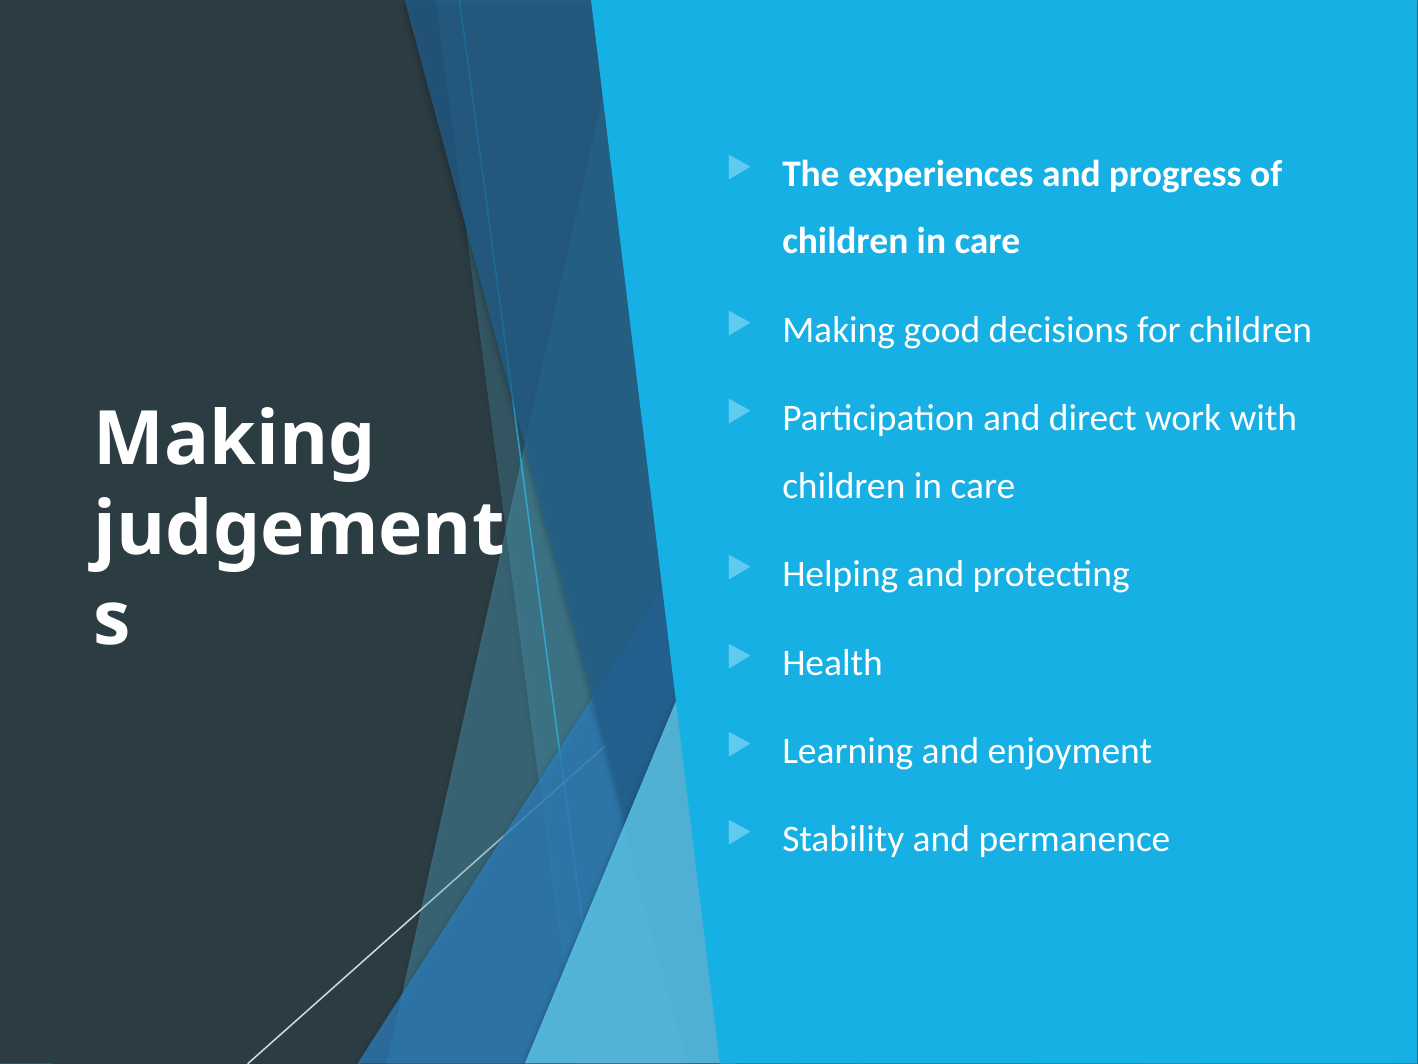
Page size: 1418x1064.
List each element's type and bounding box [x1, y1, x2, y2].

text_box [459, 0, 602, 569]
text_box [604, 0, 1418, 1064]
text_box [0, 0, 457, 1064]
text_box [247, 570, 803, 1064]
